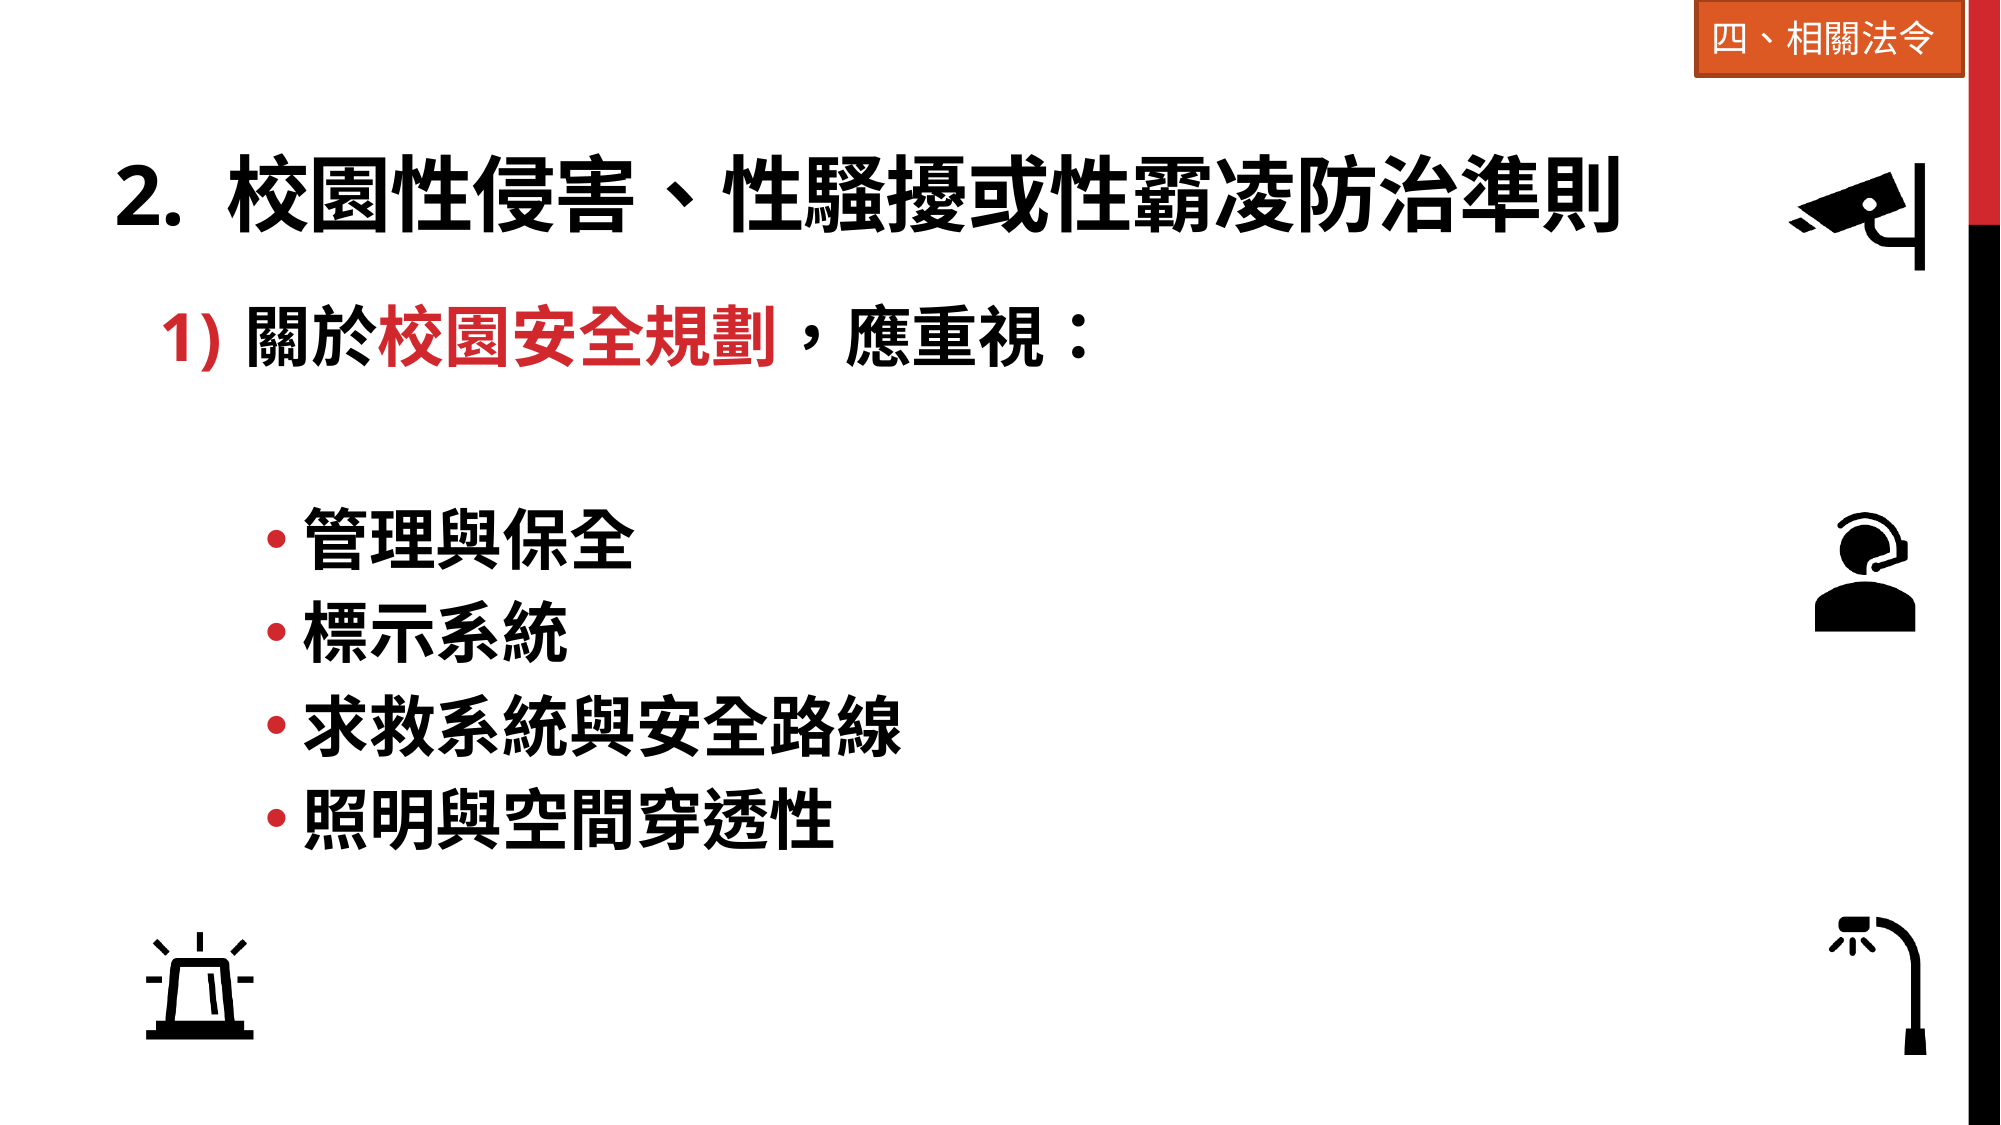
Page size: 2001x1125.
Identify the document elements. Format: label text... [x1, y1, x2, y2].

picture [1789, 495, 1941, 647]
picture [124, 910, 276, 1062]
picture [1772, 141, 1941, 293]
list 關於校園安全規劃，應重視： 管理與保全 標示系統 求救系統與安全路線 照明與空間穿透性 [99, 287, 1767, 1005]
title 2. 校園性侵害、性騷擾或性霸凌防治準則 [99, 25, 1665, 250]
picture [1801, 910, 1953, 1062]
text_box 四、相關法令 [1694, 0, 1965, 78]
